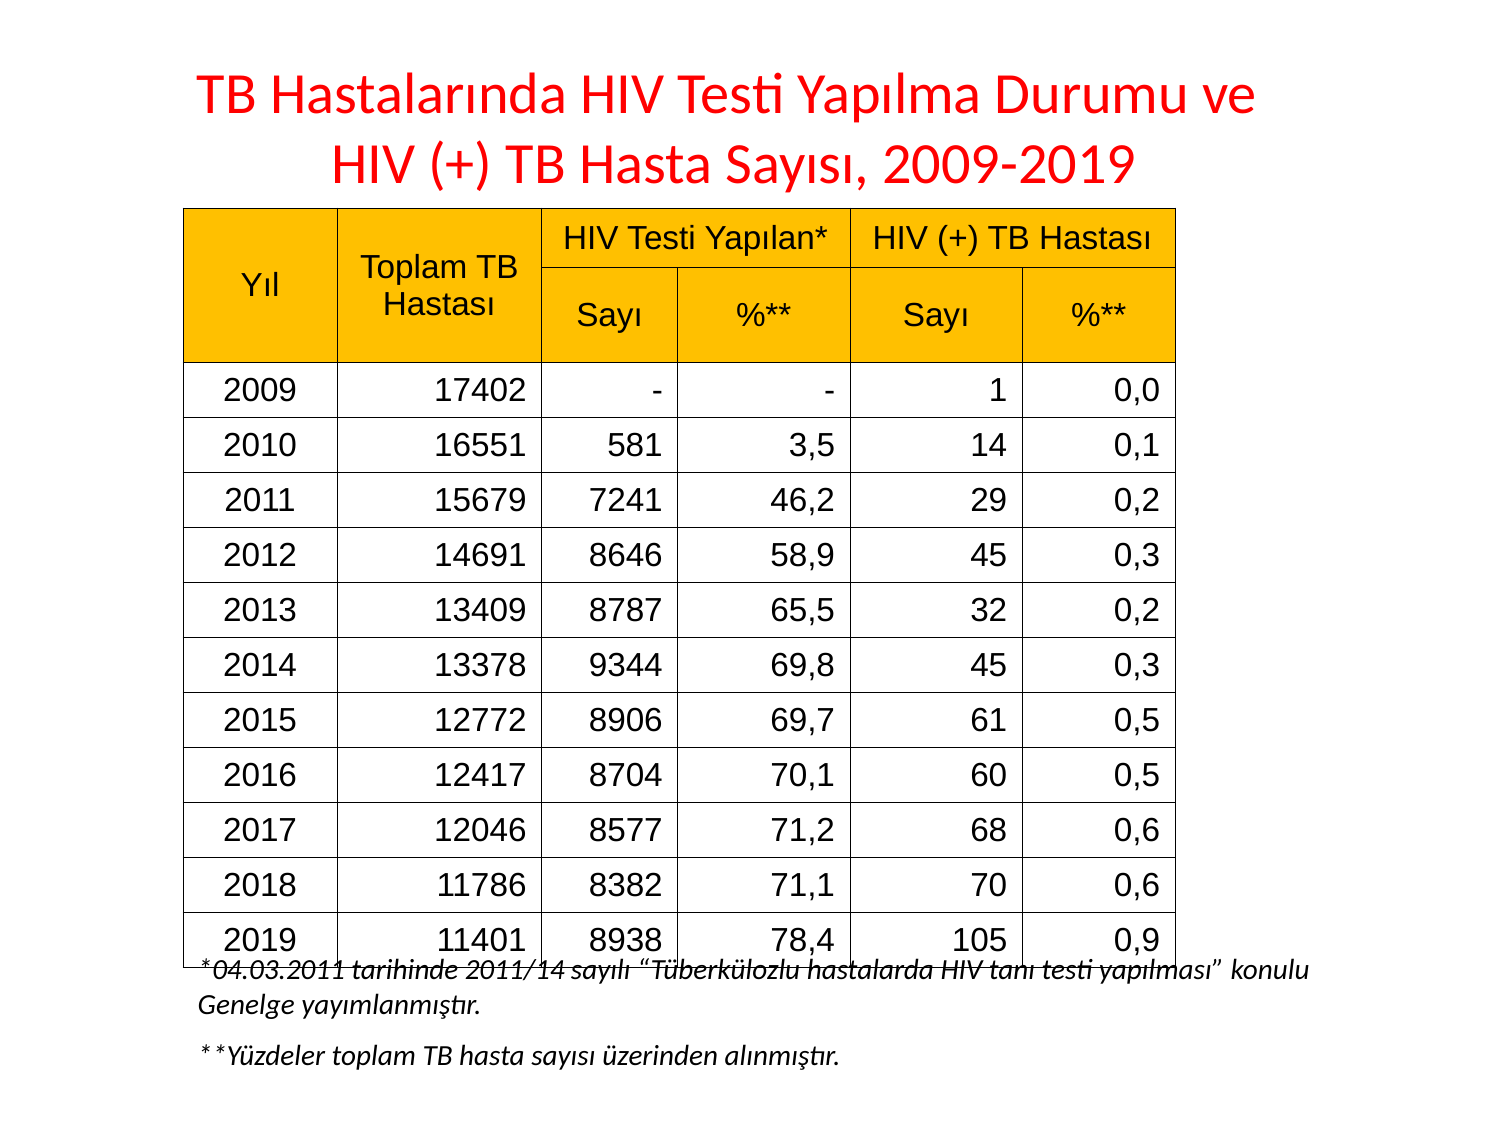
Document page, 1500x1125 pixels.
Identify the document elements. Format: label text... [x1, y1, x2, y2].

table_cell 17402 [338, 363, 541, 417]
table_cell 69,8 [678, 638, 850, 692]
table_cell 0,6 [1023, 858, 1175, 912]
table_cell 9344 [542, 638, 677, 692]
table_cell 8938 [542, 913, 677, 967]
table_cell 11786 [338, 858, 541, 912]
table_cell 2018 [184, 858, 337, 912]
table_cell 71,1 [678, 858, 850, 912]
table_cell 2010 [184, 418, 337, 472]
table_cell 0,5 [1023, 693, 1175, 747]
table_cell 70,1 [678, 748, 850, 802]
table_header HIV Testi Yapılan* [542, 209, 850, 267]
table_cell 8382 [542, 858, 677, 912]
table_cell 8577 [542, 803, 677, 857]
table_cell - [542, 363, 677, 417]
title TB Hastalarında HIV Testi Yapılma Durumu ve HIV (+) TB Hasta Sayısı, 2009-2019 [17, 47, 1450, 204]
table_header HIV (+) TB Hastası [851, 209, 1175, 267]
table_cell 15679 [338, 473, 541, 527]
table_cell 45 [851, 528, 1022, 582]
table_cell 2012 [184, 528, 337, 582]
table_cell 71,2 [678, 803, 850, 857]
table_cell 12046 [338, 803, 541, 857]
table_cell 60 [851, 748, 1022, 802]
table_cell - [678, 363, 850, 417]
table_cell 0,5 [1023, 748, 1175, 802]
table_cell 13378 [338, 638, 541, 692]
table_cell 0,0 [1023, 363, 1175, 417]
table_cell Sayı [542, 268, 677, 362]
table_cell 11401 [338, 913, 541, 967]
table_cell 2014 [184, 638, 337, 692]
table_cell 12417 [338, 748, 541, 802]
table_cell 105 [851, 913, 1022, 967]
table_cell 69,7 [678, 693, 850, 747]
table_cell 0,3 [1023, 638, 1175, 692]
table_cell 8787 [542, 583, 677, 637]
table_cell 2015 [184, 693, 337, 747]
table_header Yıl [184, 209, 337, 362]
table_cell 0,2 [1023, 473, 1175, 527]
table_cell 61 [851, 693, 1022, 747]
table_cell 0,1 [1023, 418, 1175, 472]
table_cell 0,2 [1023, 583, 1175, 637]
table_cell 7241 [542, 473, 677, 527]
table_cell 70 [851, 858, 1022, 912]
table_cell Sayı [851, 268, 1022, 362]
table_cell 58,9 [678, 528, 850, 582]
table_cell 12772 [338, 693, 541, 747]
table_cell 1 [851, 363, 1022, 417]
table_cell 14691 [338, 528, 541, 582]
table_cell 2009 [184, 363, 337, 417]
text_box **Yüzdeler toplam TB hasta sayısı üzerinden alınmıştır. [182, 1029, 933, 1079]
table_cell 2016 [184, 748, 337, 802]
table_cell 68 [851, 803, 1022, 857]
table_cell 16551 [338, 418, 541, 472]
text_box *04.03.2011 tarihinde 2011/14 sayılı “Tüberkülozlu hastalarda HIV tanı testi yapılması” konulu Genelge yayımlanmıştır. [182, 942, 1400, 1028]
table_cell 0,6 [1023, 803, 1175, 857]
table_cell %** [678, 268, 850, 362]
table_cell 8906 [542, 693, 677, 747]
table_cell 2017 [184, 803, 337, 857]
table_cell 2019 [184, 913, 337, 967]
table_cell 46,2 [678, 473, 850, 527]
table_cell 3,5 [678, 418, 850, 472]
table_cell 2011 [184, 473, 337, 527]
table_cell 581 [542, 418, 677, 472]
table_cell 0,9 [1023, 913, 1175, 967]
table_cell 78,4 [678, 913, 850, 967]
table_cell 2013 [184, 583, 337, 637]
table_header Toplam TB Hastası [338, 209, 541, 362]
table_cell 65,5 [678, 583, 850, 637]
table_cell 32 [851, 583, 1022, 637]
table_cell 29 [851, 473, 1022, 527]
table_cell 8704 [542, 748, 677, 802]
table_cell 45 [851, 638, 1022, 692]
table_cell 13409 [338, 583, 541, 637]
table_cell 0,3 [1023, 528, 1175, 582]
table_cell 8646 [542, 528, 677, 582]
table_cell %** [1023, 268, 1175, 362]
table_cell 14 [851, 418, 1022, 472]
